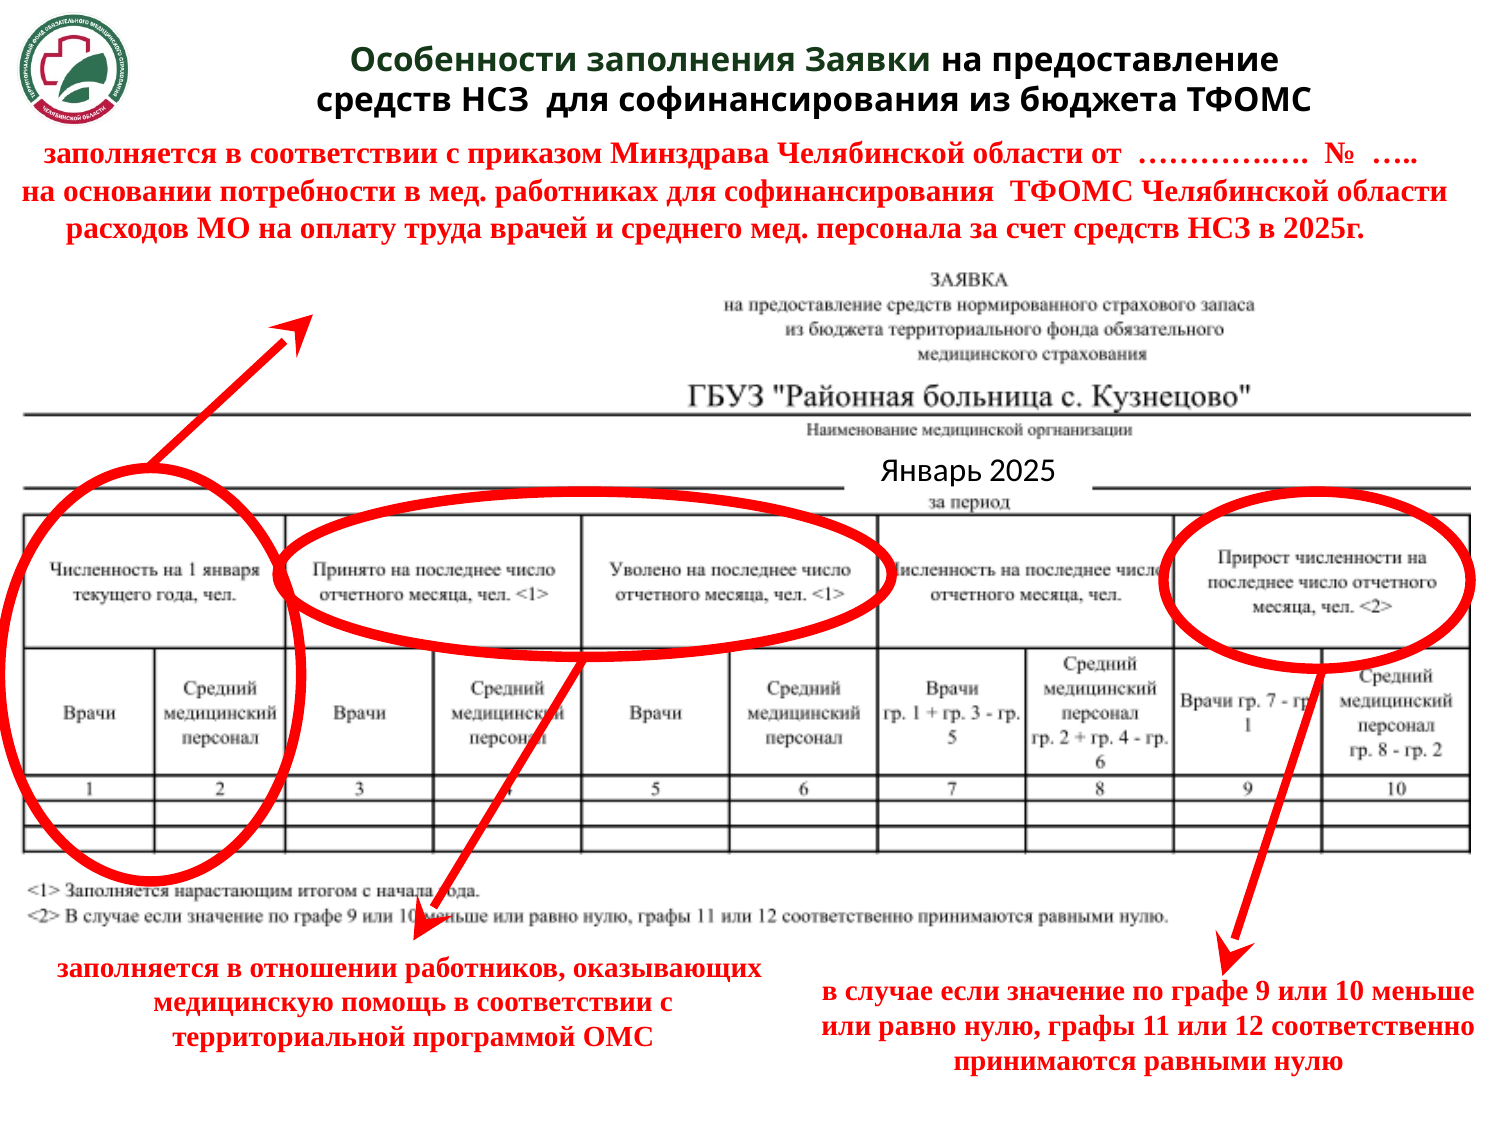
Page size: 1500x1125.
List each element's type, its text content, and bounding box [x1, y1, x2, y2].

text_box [413, 656, 585, 941]
picture [17, 12, 131, 126]
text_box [147, 314, 314, 469]
text_box заполняется в отношении работников, оказывающих медицинскую помощь в соответствии с территориальной программой ОМС [29, 969, 798, 1096]
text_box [1222, 668, 1324, 977]
text_box Особенности заполнения Заявки на предоставление средств НСЗ для софинансирования из бюджета ТФОМС [159, 30, 1471, 126]
text_box заполняется в соответствии с приказом Минздрава Челябинской области от ………….…. № ….. на основании потребности в мед. работниках для софинансирования ТФОМС Челябинской области расходов МО на оплату труда врачей и среднего мед. персонала за счет средств НСЗ в 2025г. [0, 125, 1471, 243]
picture [0, 243, 1471, 960]
text_box в случае если значение по графе 9 или 10 меньше или равно нулю, графы 11 или 12 соответственно принимаются равными нулю [797, 964, 1500, 1084]
